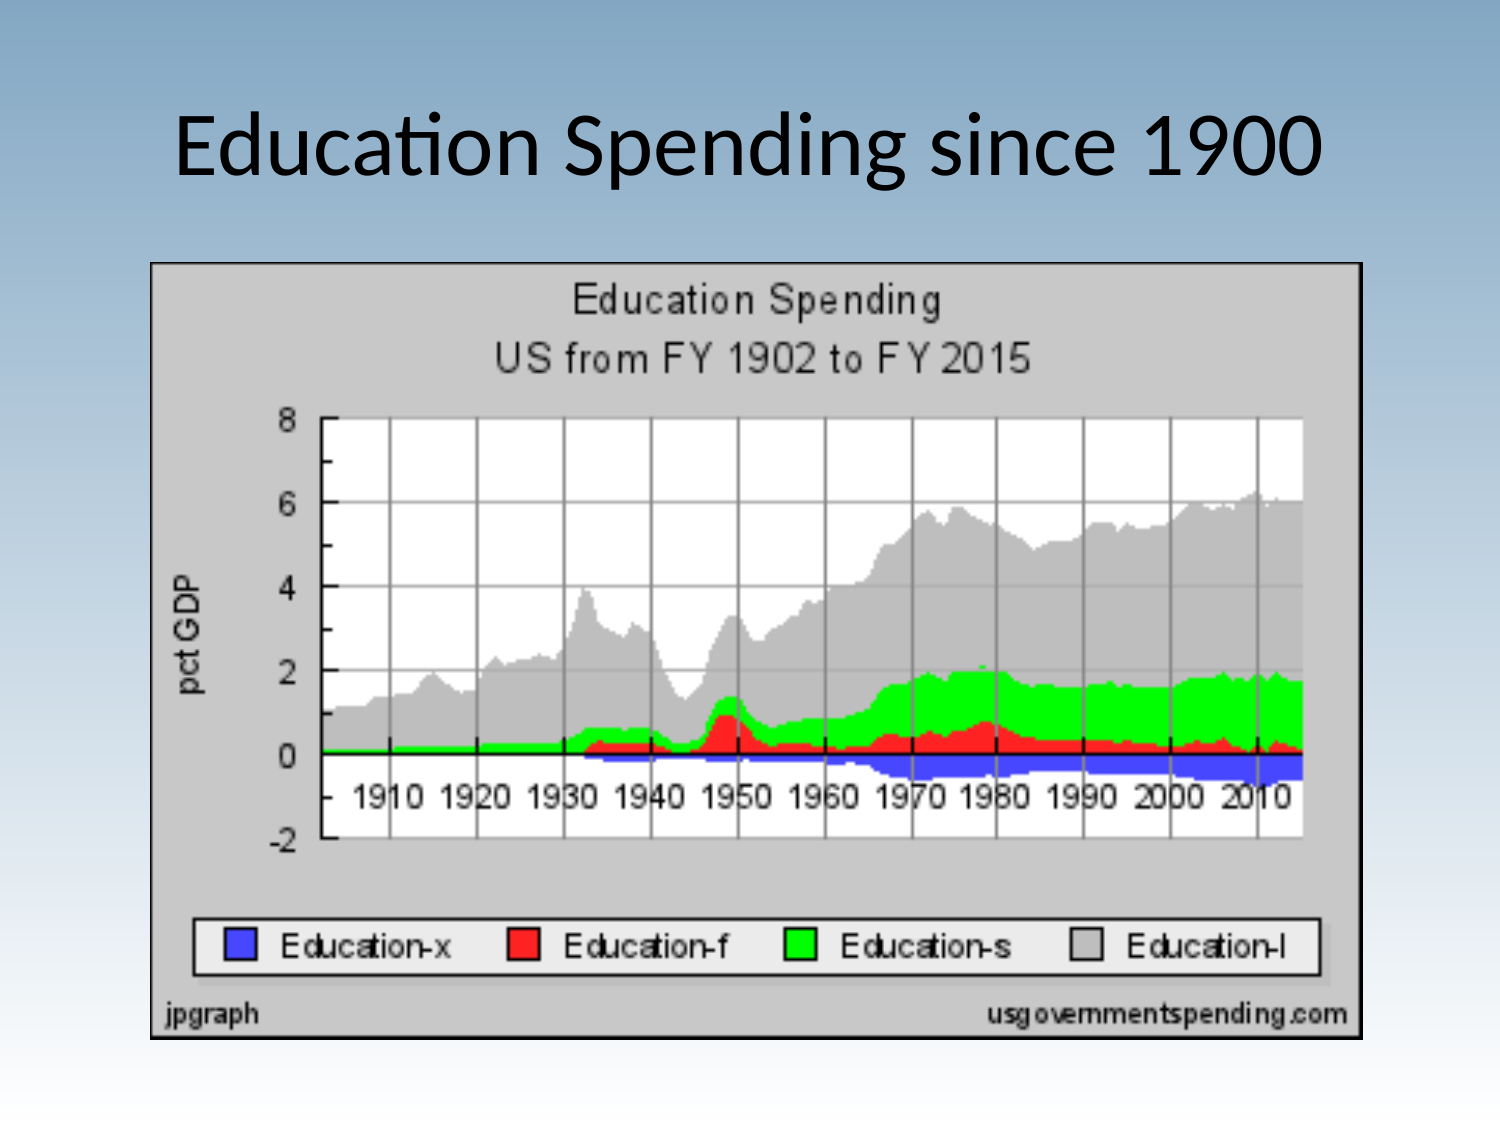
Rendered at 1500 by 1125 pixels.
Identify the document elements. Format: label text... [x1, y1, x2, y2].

picture [149, 262, 1363, 1040]
title Education Spending since 1900 [75, 45, 1425, 233]
